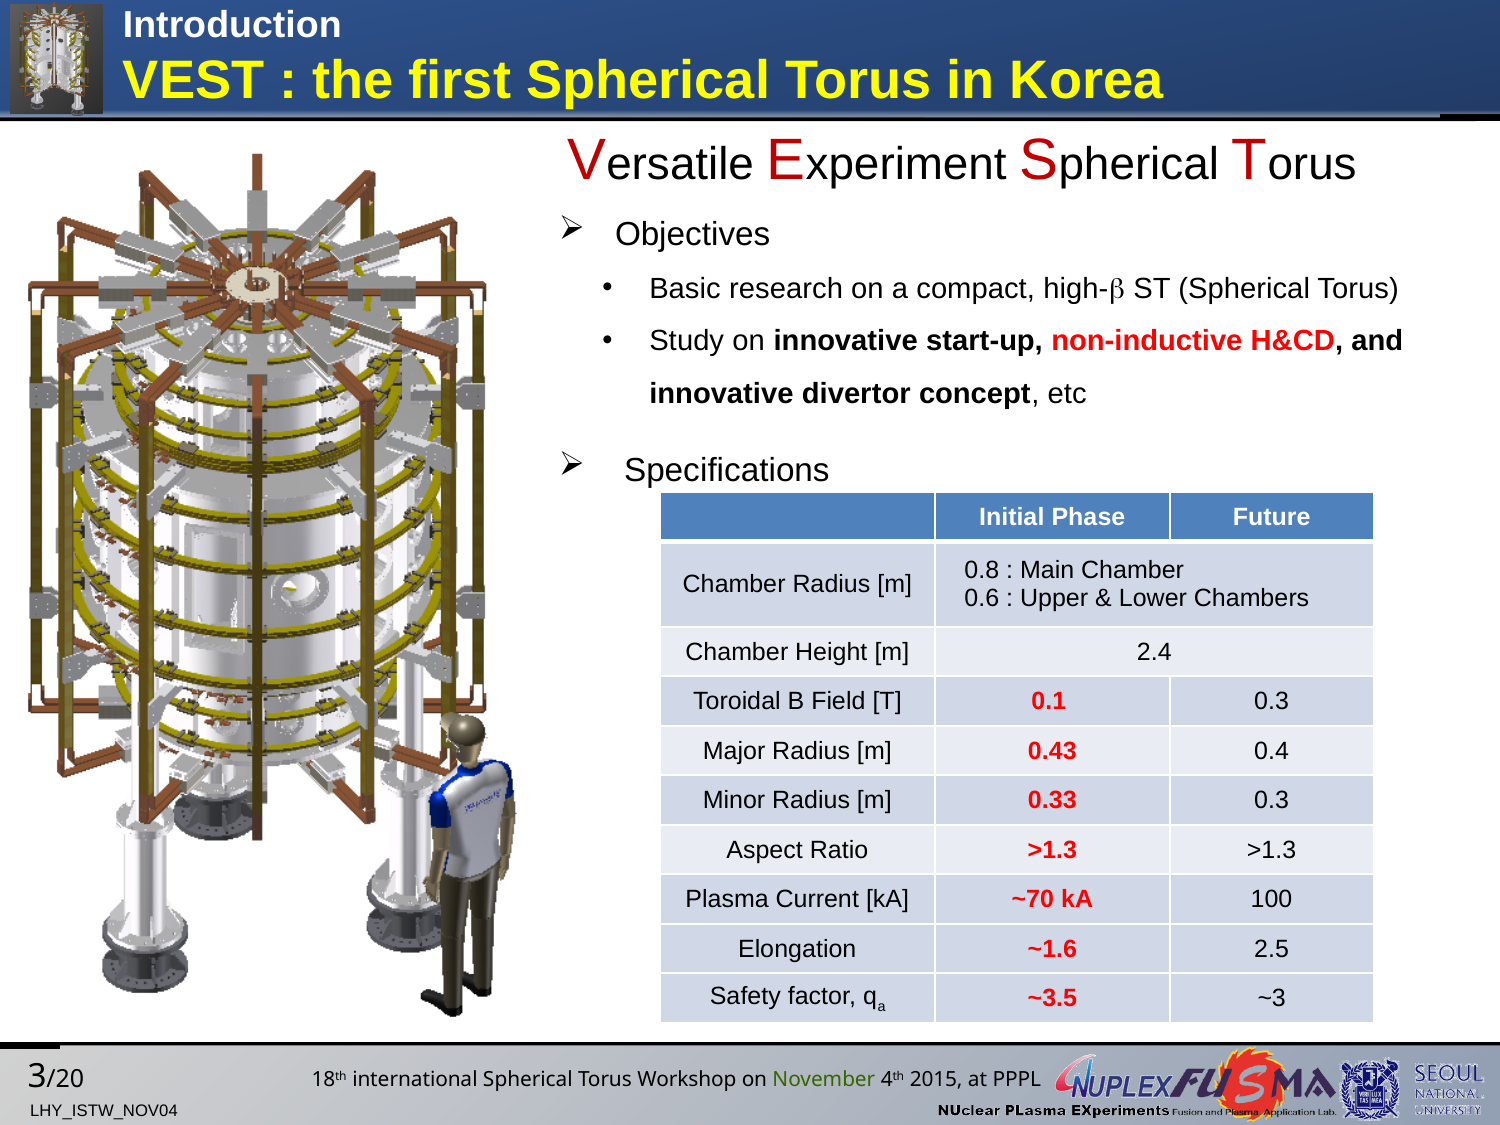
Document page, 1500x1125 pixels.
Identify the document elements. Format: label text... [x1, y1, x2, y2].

table_cell Plasma Current [kA] [661, 875, 934, 923]
table_cell Safety factor, qa [661, 974, 934, 1022]
table_cell 100 [1171, 875, 1373, 923]
table_cell Toroidal B Field [T] [661, 677, 934, 725]
text_box Versatile Experiment Spherical Torus [552, 117, 1372, 184]
table_cell 2.4 [936, 628, 1373, 675]
table_cell Chamber Radius [m] [661, 544, 934, 626]
table_cell >1.3 [936, 826, 1169, 873]
picture [0, 0, 115, 118]
table_cell Minor Radius [m] [661, 776, 934, 824]
table_cell 0.3 [1171, 677, 1373, 725]
table_cell Aspect Ratio [661, 826, 934, 873]
table_cell 0.3 [1171, 776, 1373, 824]
table_cell ~3.5 [936, 974, 1169, 1022]
table_cell ~1.6 [936, 925, 1169, 972]
picture [938, 1043, 1486, 1125]
table_cell >1.3 [1171, 826, 1373, 873]
table_header Initial Phase [936, 493, 1169, 539]
table_cell 0.1 [936, 677, 1169, 725]
table_cell Chamber Height [m] [661, 628, 934, 675]
table_cell 0.4 [1171, 727, 1373, 774]
table_cell 0.43 [936, 727, 1169, 774]
table_cell ~70 kA [936, 875, 1169, 923]
table_cell 2.5 [1171, 925, 1373, 972]
picture [14, 150, 529, 1027]
title Introduction VEST : the first Spherical Torus in Korea [108, 0, 1494, 117]
table_cell 0.33 [936, 776, 1169, 824]
table_header Future [1171, 493, 1373, 539]
table_cell ~3 [1171, 974, 1373, 1022]
table_cell Major Radius [m] [661, 727, 934, 774]
table_header [661, 493, 934, 539]
text_box Objectives Basic research on a compact, high- ST (Spherical Torus) Study on innovative start-up, non-inductive H&CD, and innovative divertor concept, etc [544, 184, 1471, 417]
table_cell 0.8 : Main Chamber 0.6 : Upper & Lower Chambers [936, 544, 1373, 626]
text_box Specifications [543, 420, 898, 496]
table_cell Elongation [661, 925, 934, 972]
